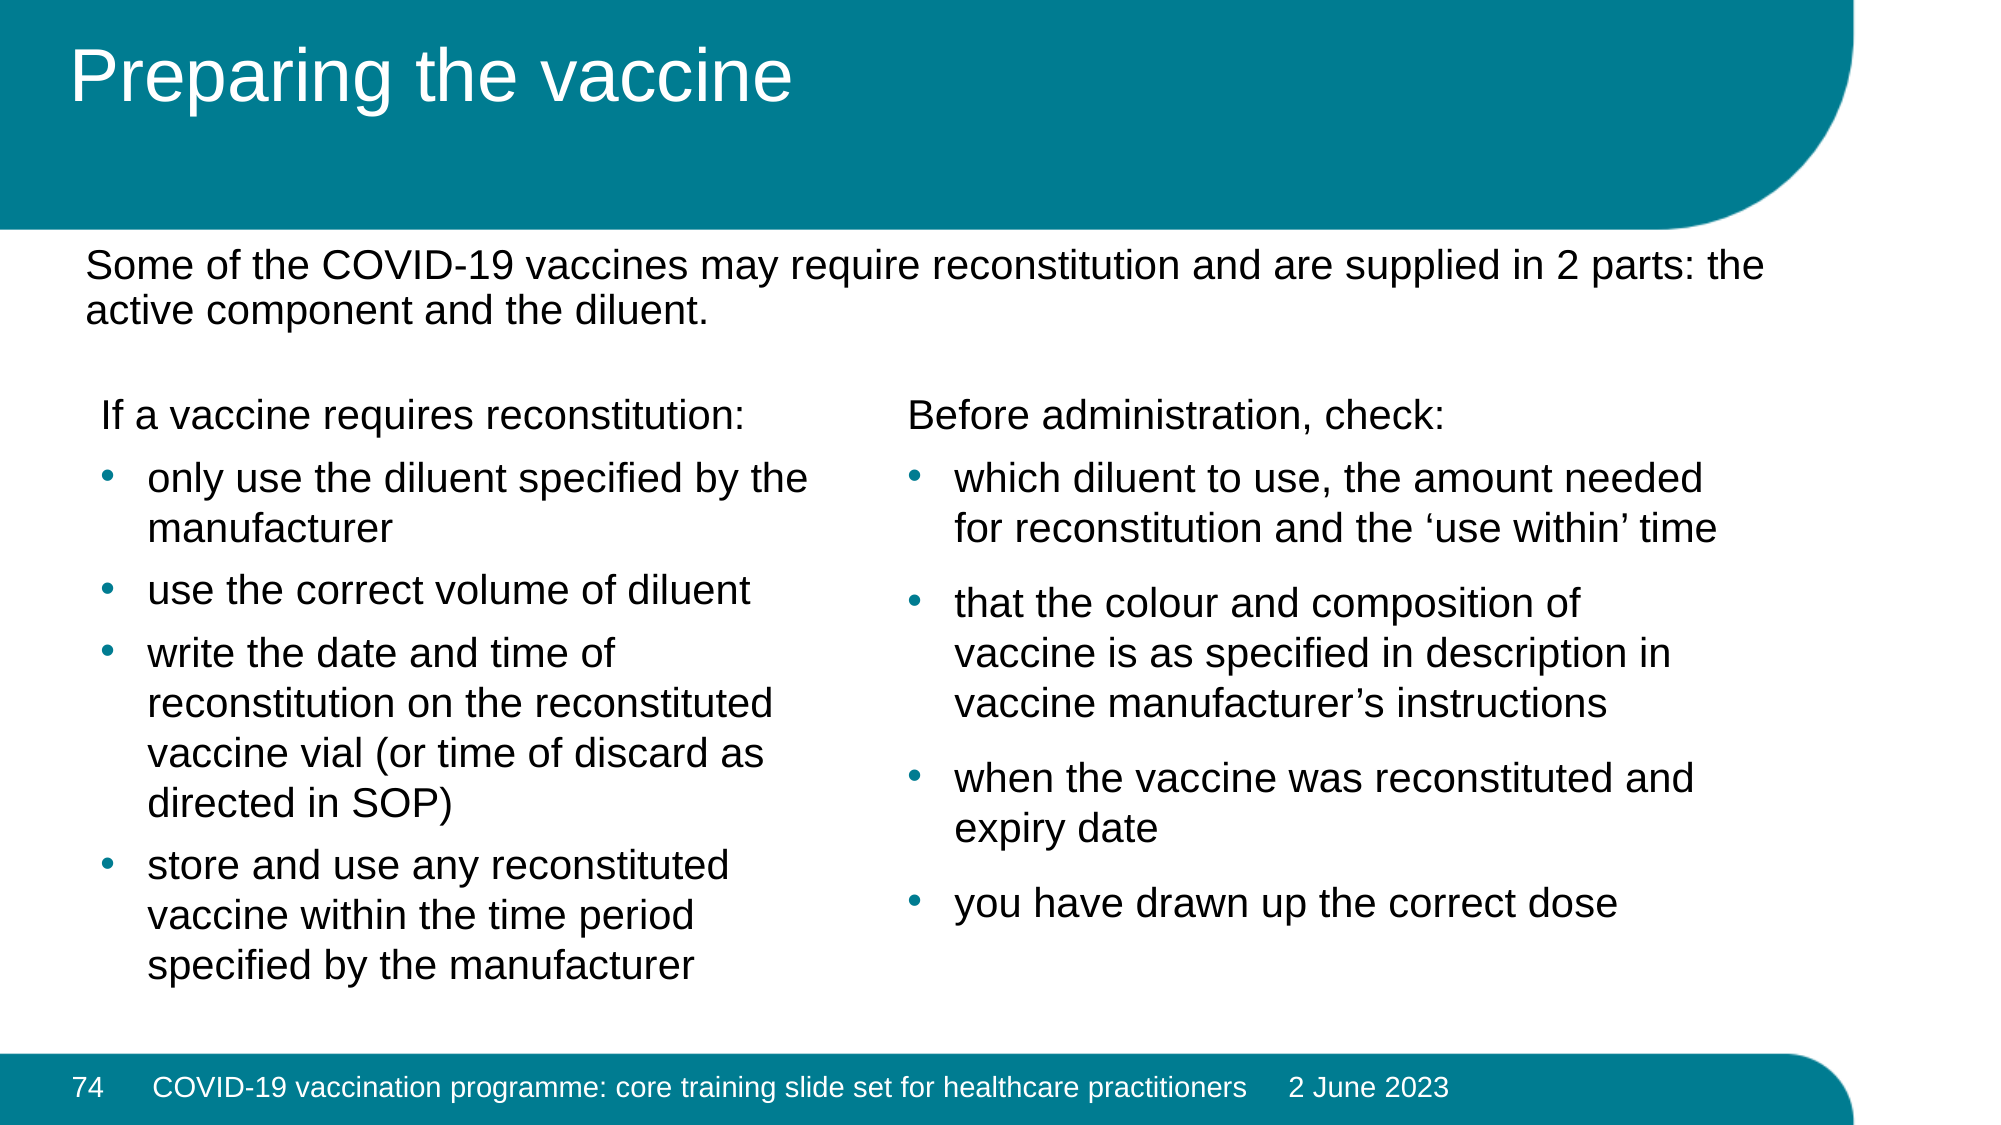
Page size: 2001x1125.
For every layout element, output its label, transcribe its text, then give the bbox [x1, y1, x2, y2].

title Preparing the vaccine [54, 29, 1780, 189]
text_box If a vaccine requires reconstitution: only use the diluent specified by the manufacturer use the correct volume of diluent write the date and time of reconstitution on the reconstituted vaccine vial (or time of discard as directed in SOP) store and use any reconstituted vaccine within the time period specified by the manufacturer [85, 380, 858, 996]
footer COVID-19 vaccination programme: core training slide set for healthcare practitioners 2 June 2023 [137, 1056, 1780, 1116]
text_box Before administration, check: which diluent to use, the amount needed for reconstitution and the ‘use within’ time that the colour and composition of vaccine is as specified in description in vaccine manufacturer’s instructions when the vaccine was reconstituted and expiry date you have drawn up the correct dose [892, 380, 1741, 933]
slide_number 74 [21, 1056, 120, 1117]
list Some of the COVID-19 vaccines may require reconstitution and are supplied in 2 parts: the active component and the diluent. [70, 236, 1793, 1004]
